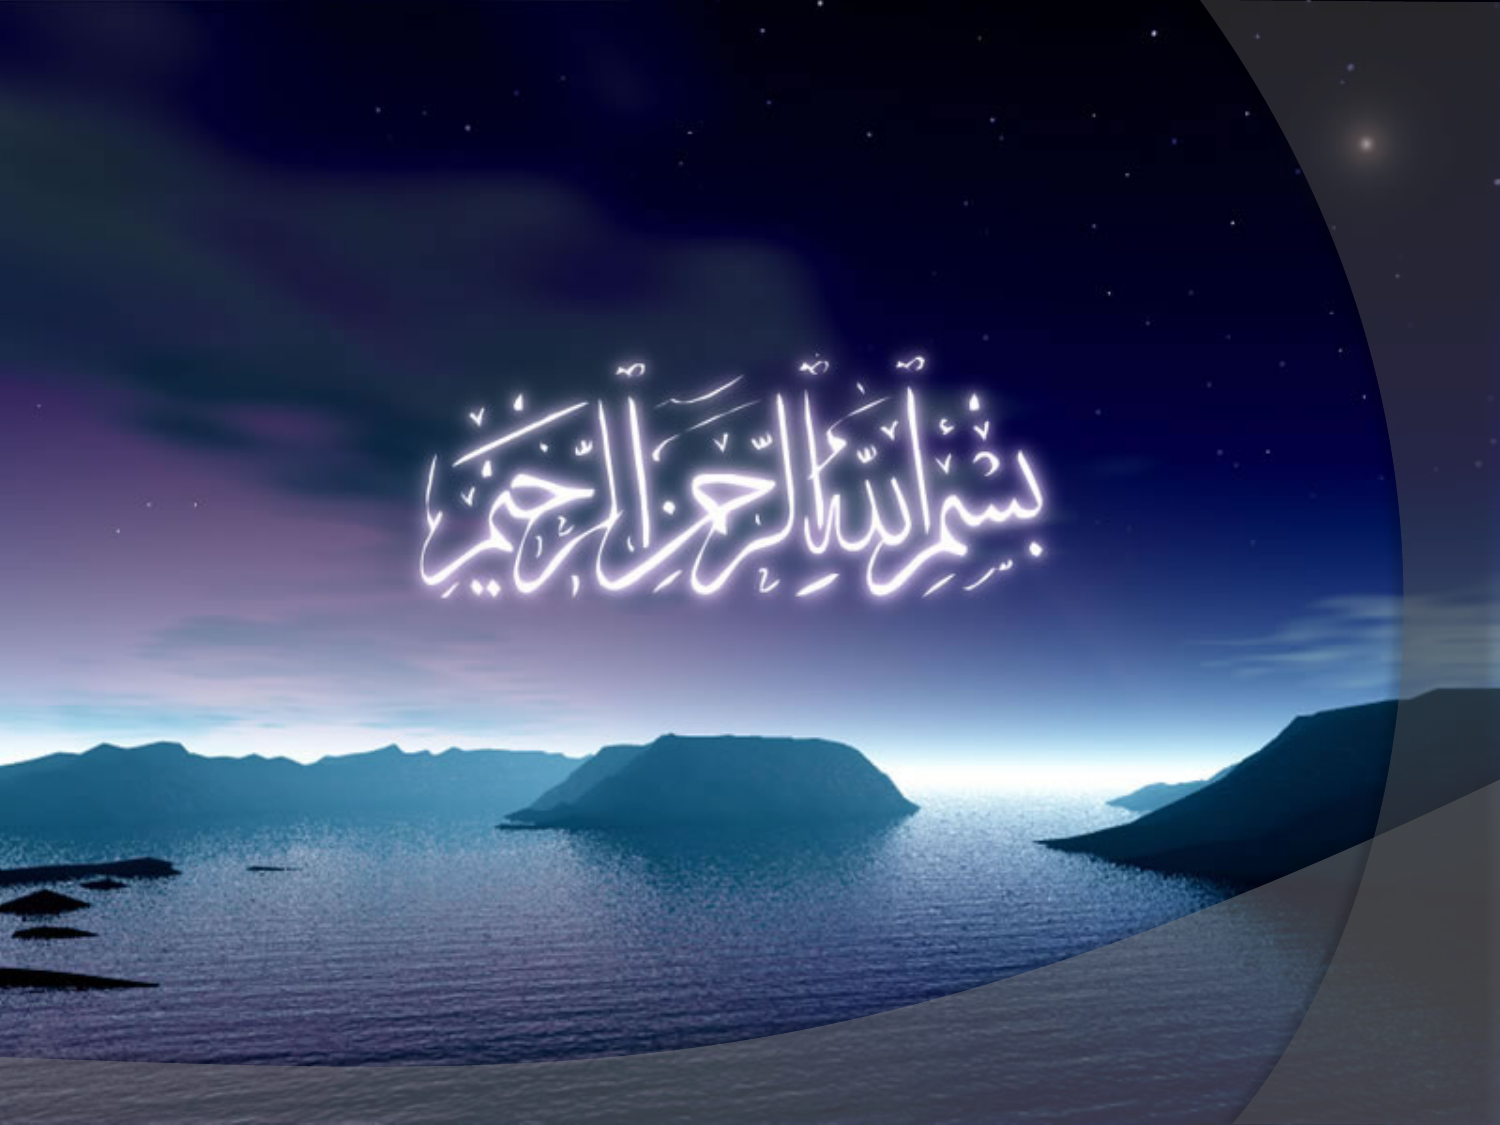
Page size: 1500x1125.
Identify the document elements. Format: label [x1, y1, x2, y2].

picture [0, 0, 1403, 1066]
